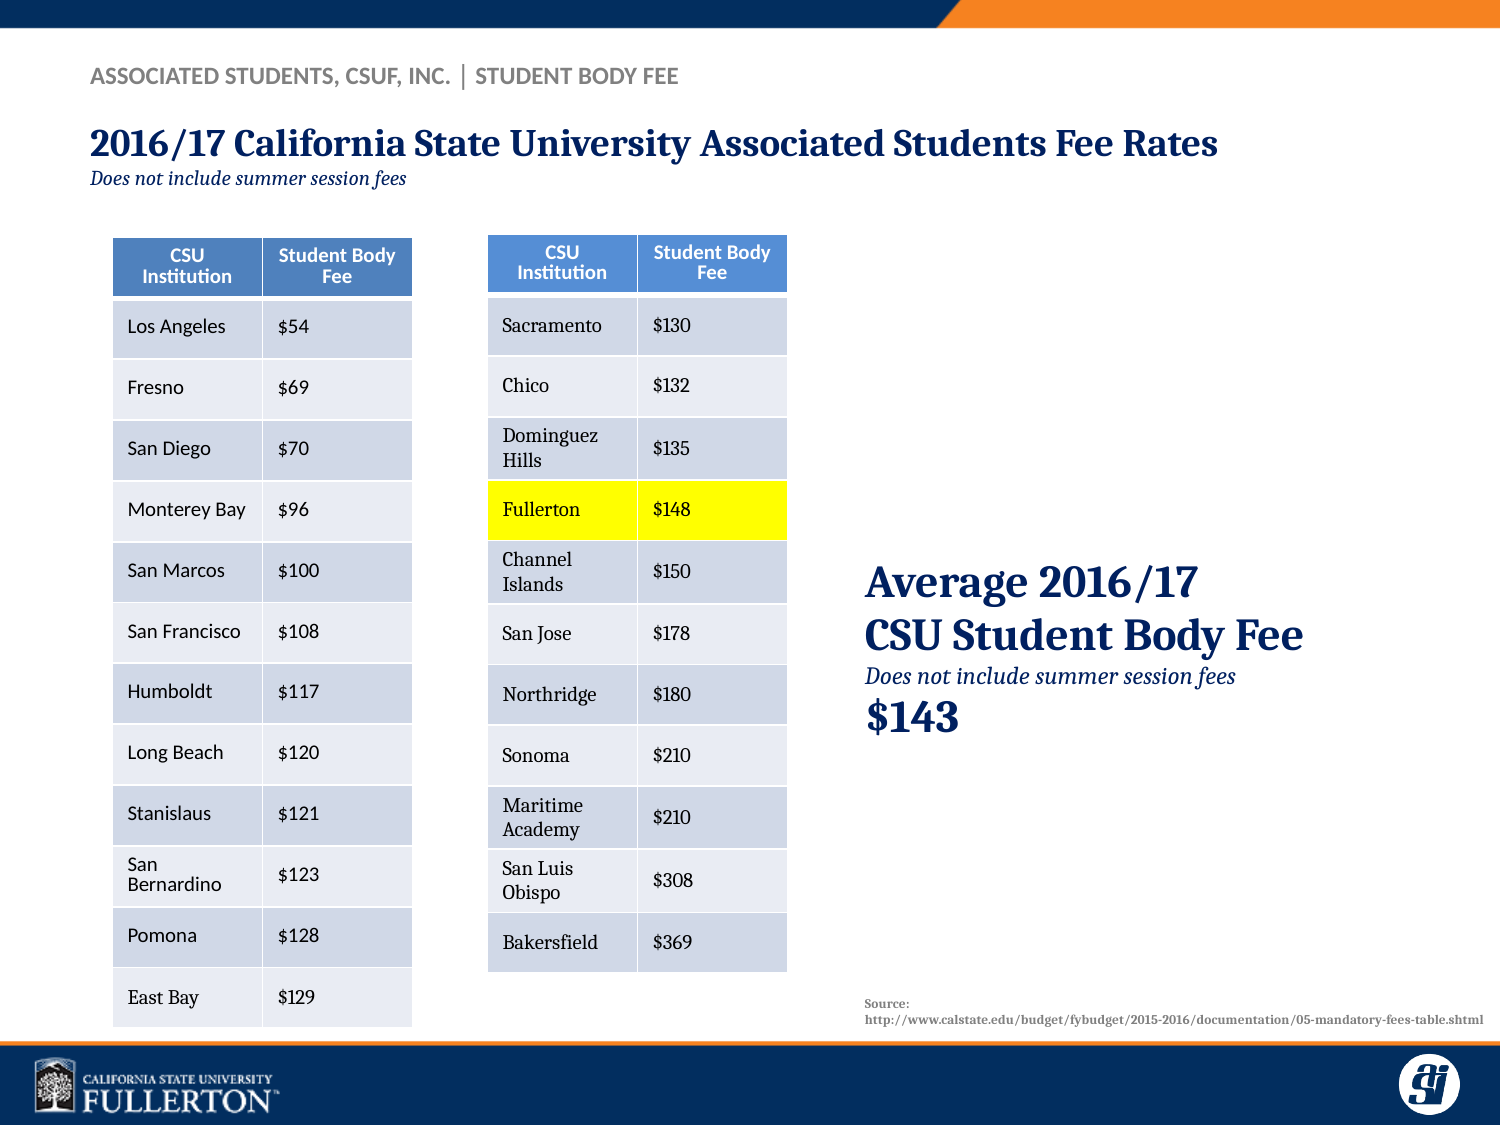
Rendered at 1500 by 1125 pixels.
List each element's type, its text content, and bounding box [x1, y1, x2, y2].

table_cell $120 [263, 725, 412, 784]
table_cell $132 [638, 357, 787, 416]
table_cell San Bernardino [113, 847, 262, 906]
table_cell $128 [263, 908, 412, 967]
table_cell $123 [263, 847, 412, 906]
table_cell Bakersfield [488, 913, 637, 972]
table_cell $108 [263, 603, 412, 662]
table_cell Humboldt [113, 664, 262, 723]
table_cell Fullerton [488, 481, 637, 540]
table_cell $178 [638, 605, 787, 664]
text_box Source: http://www.calstate.edu/budget/fybudget/2015-2016/documentation/05-mandatory-fees-table.shtml [849, 987, 1500, 1038]
table_header CSU Institution [488, 235, 637, 292]
table_cell Fresno [113, 360, 262, 419]
table_cell $369 [638, 913, 787, 972]
table_cell $70 [263, 421, 412, 480]
table_header Student Body Fee [638, 235, 787, 292]
table_cell $130 [638, 298, 787, 355]
table_cell $117 [263, 664, 412, 723]
table_cell San Francisco [113, 603, 262, 662]
table_cell San Diego [113, 421, 262, 480]
table_header Student Body Fee [263, 238, 412, 296]
table_cell Sacramento [488, 298, 637, 355]
table_cell Sonoma [488, 726, 637, 785]
table_header CSU Institution [113, 238, 262, 296]
table_cell Monterey Bay [113, 482, 262, 541]
table_cell Pomona [113, 908, 262, 967]
table_cell $135 [638, 418, 787, 479]
table_cell $150 [638, 541, 787, 603]
table_cell San Luis Obispo [488, 850, 637, 912]
table_cell San Marcos [113, 543, 262, 602]
table_cell $54 [263, 301, 412, 358]
text_box 2016/17 California State University Associated Students Fee Rates Does not include summer session fees [74, 99, 1425, 213]
table_cell Maritime Academy [488, 787, 637, 848]
table_cell $129 [263, 968, 412, 1027]
table_cell $308 [638, 850, 787, 912]
table_cell $210 [638, 726, 787, 785]
table_cell East Bay [113, 968, 262, 1027]
table_cell $96 [263, 482, 412, 541]
title ASSOCIATED STUDENTS, CSUF, INC. │ STUDENT BODY FEE [75, 37, 1425, 99]
table_cell Chico [488, 357, 637, 416]
table_cell $69 [263, 360, 412, 419]
table_cell San Jose [488, 605, 637, 664]
table_cell $210 [638, 787, 787, 848]
table_cell Stanislaus [113, 786, 262, 845]
table_cell $121 [263, 786, 412, 845]
table_cell $180 [638, 665, 787, 724]
table_cell Long Beach [113, 725, 262, 784]
table_cell Channel Islands [488, 541, 637, 603]
picture [0, 0, 1500, 1125]
table_cell Dominguez Hills [488, 418, 637, 479]
text_box Average 2016/17 CSU Student Body Fee Does not include summer session fees $143 [849, 474, 1375, 825]
table_cell $148 [638, 481, 787, 540]
table_cell $100 [263, 543, 412, 602]
table_cell Los Angeles [113, 301, 262, 358]
table_cell Northridge [488, 665, 637, 724]
